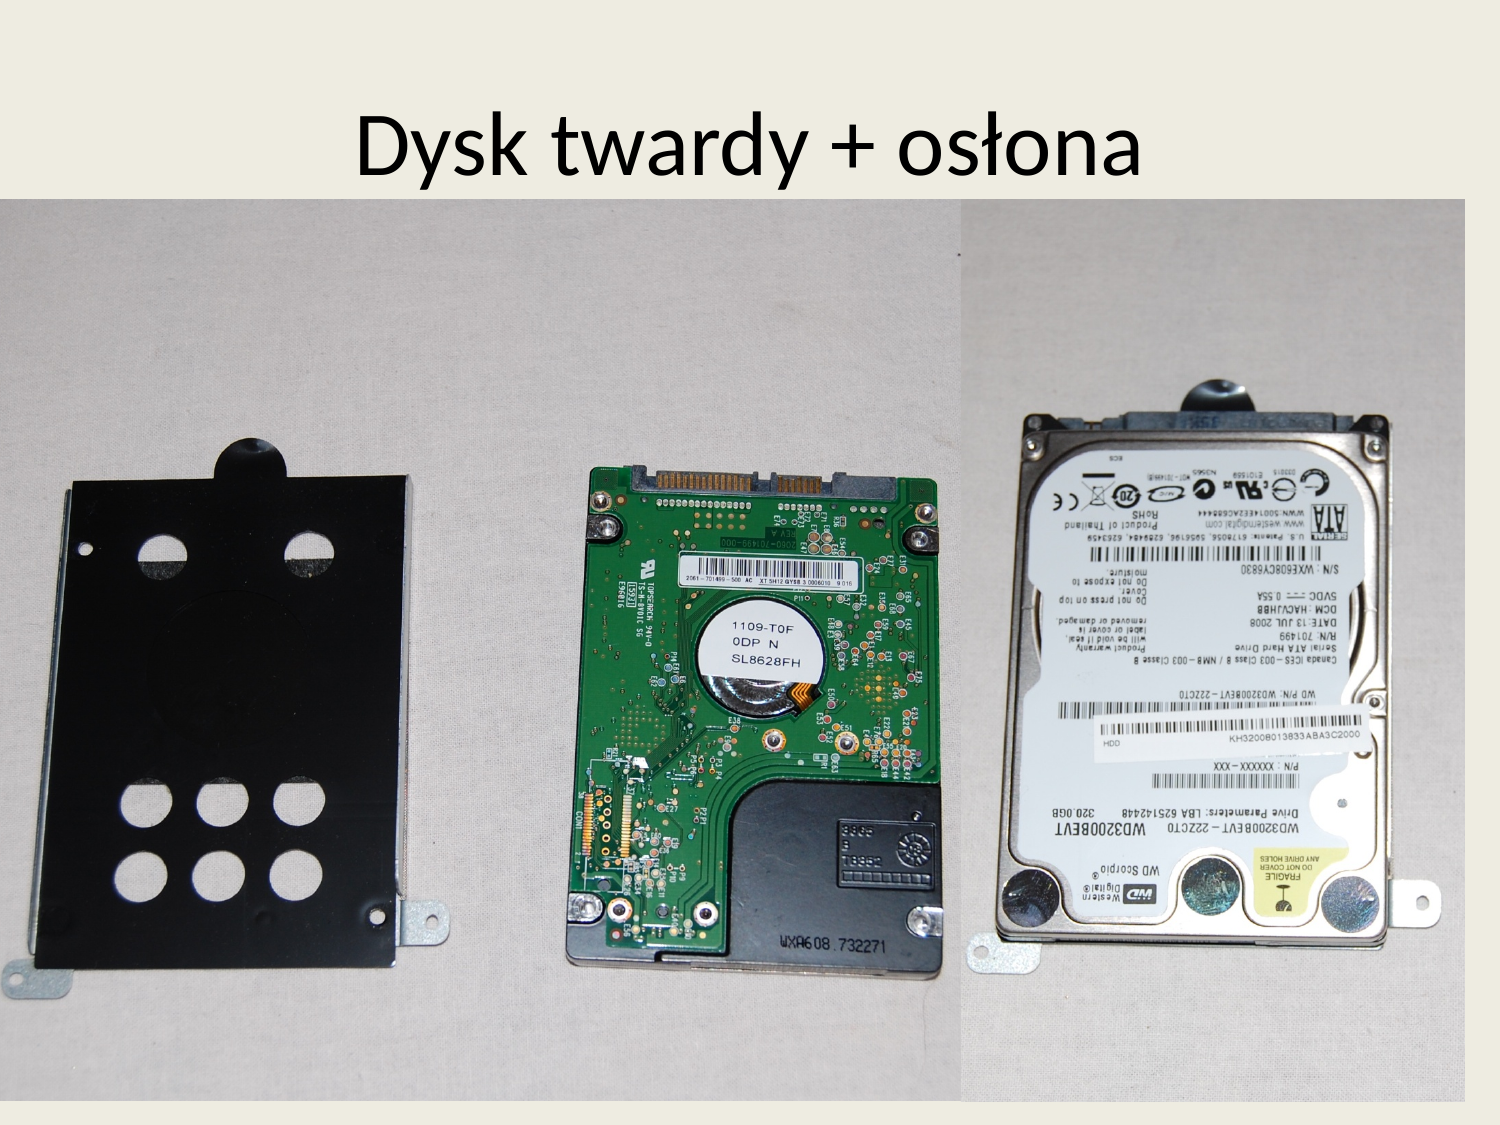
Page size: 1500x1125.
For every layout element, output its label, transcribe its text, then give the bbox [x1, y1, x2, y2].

title Dysk twardy + osłona [75, 45, 1425, 197]
picture [0, 198, 1466, 1102]
